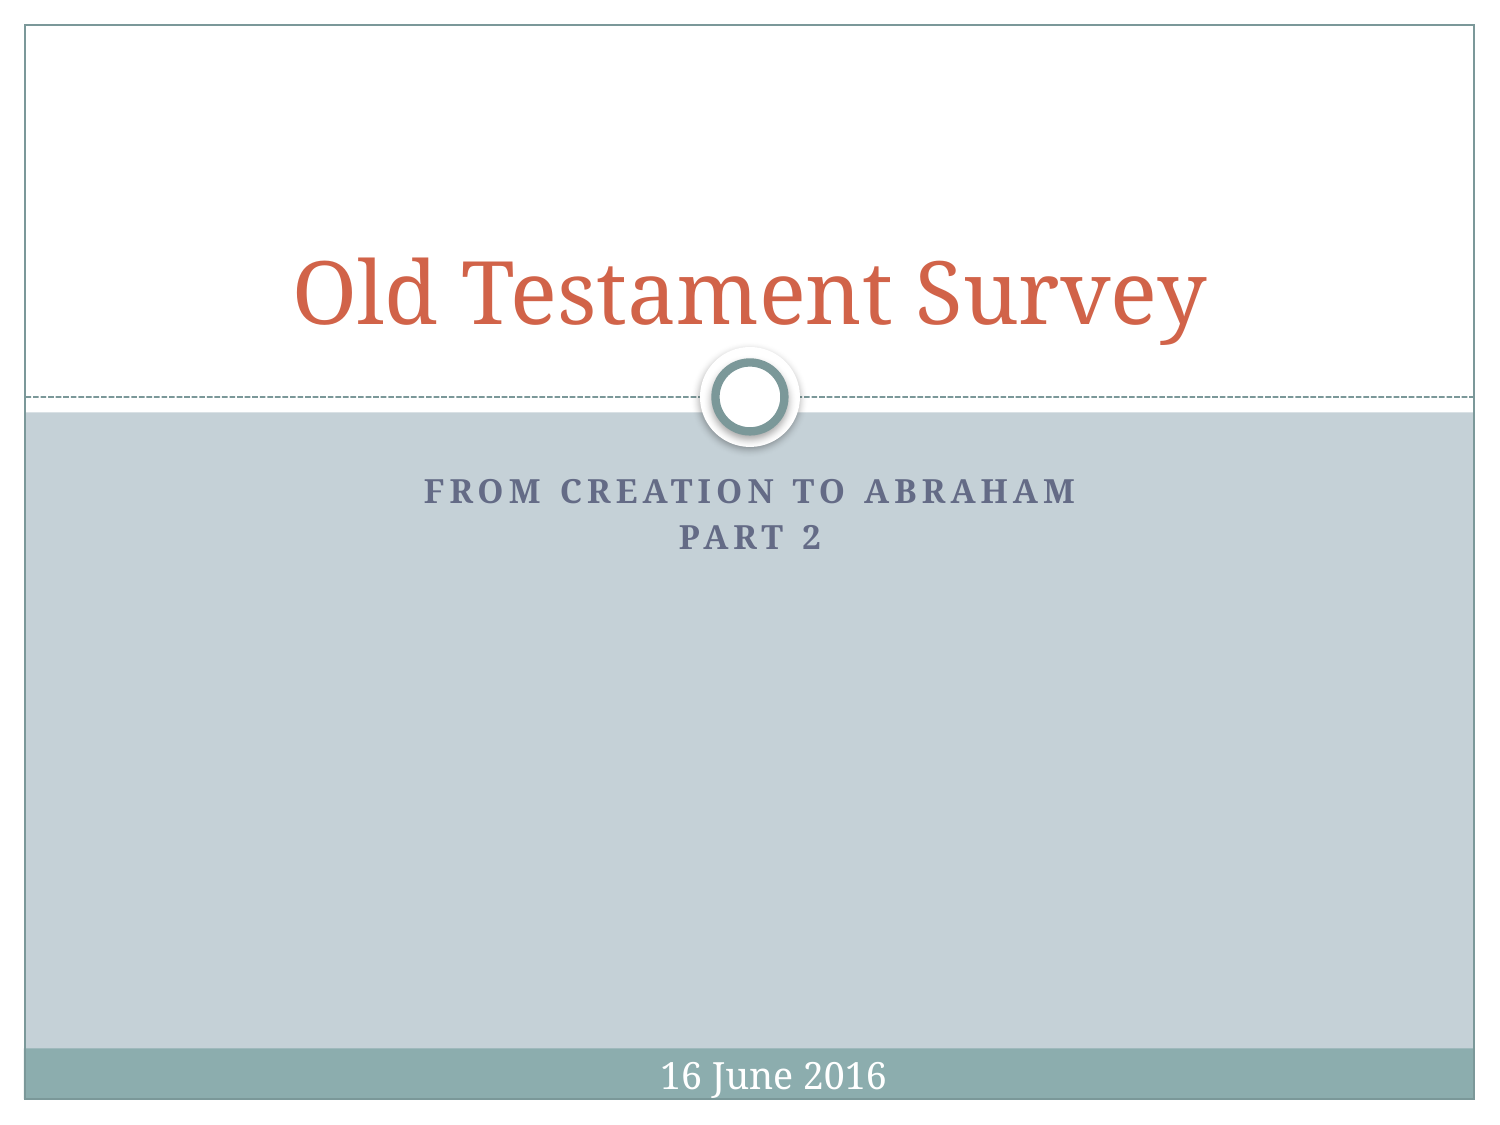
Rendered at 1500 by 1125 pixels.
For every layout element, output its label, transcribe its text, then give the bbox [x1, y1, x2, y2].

title Old Testament Survey [112, 62, 1388, 350]
text_box 16 June 2016 [620, 1045, 928, 1105]
subtitle From creation to abraham Part 2 [225, 462, 1275, 750]
